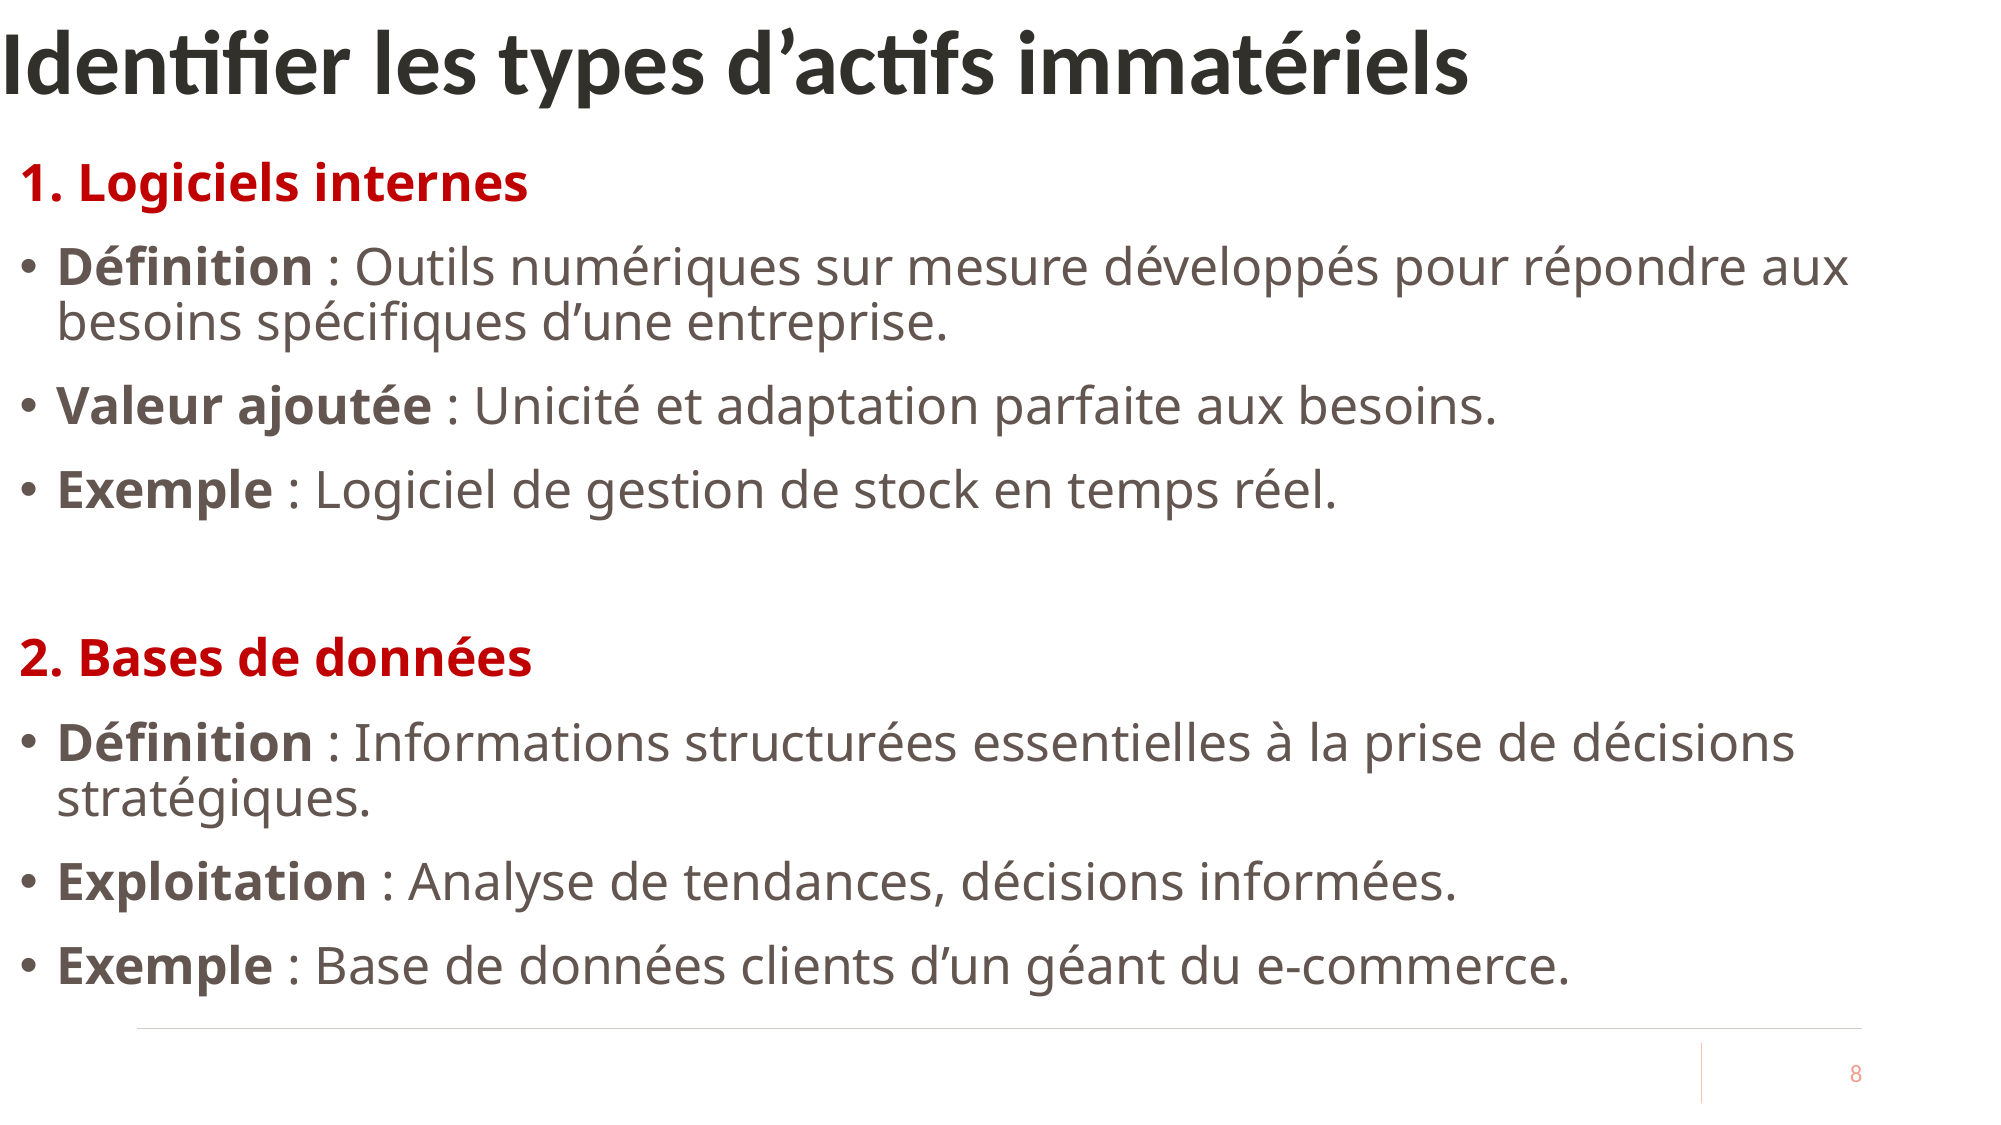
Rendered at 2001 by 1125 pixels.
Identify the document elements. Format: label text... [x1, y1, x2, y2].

title Identifier les types d’actifs immatériels [0, 4, 2000, 126]
slide_number 8 [1720, 1042, 1863, 1103]
list 1. Logiciels internes Définition : Outils numériques sur mesure développés pour répondre aux besoins spécifiques d’une entreprise. Valeur ajoutée : Unicité et adaptation parfaite aux besoins. Exemple : Logiciel de gestion de stock en temps réel. 2. Bases de données Définition : Informations structurées essentielles à la prise de décisions stratégiques. Exploitation : Analyse de tendances, décisions informées. Exemple : Base de données clients d’un géant du e-commerce. [19, 149, 1969, 1012]
